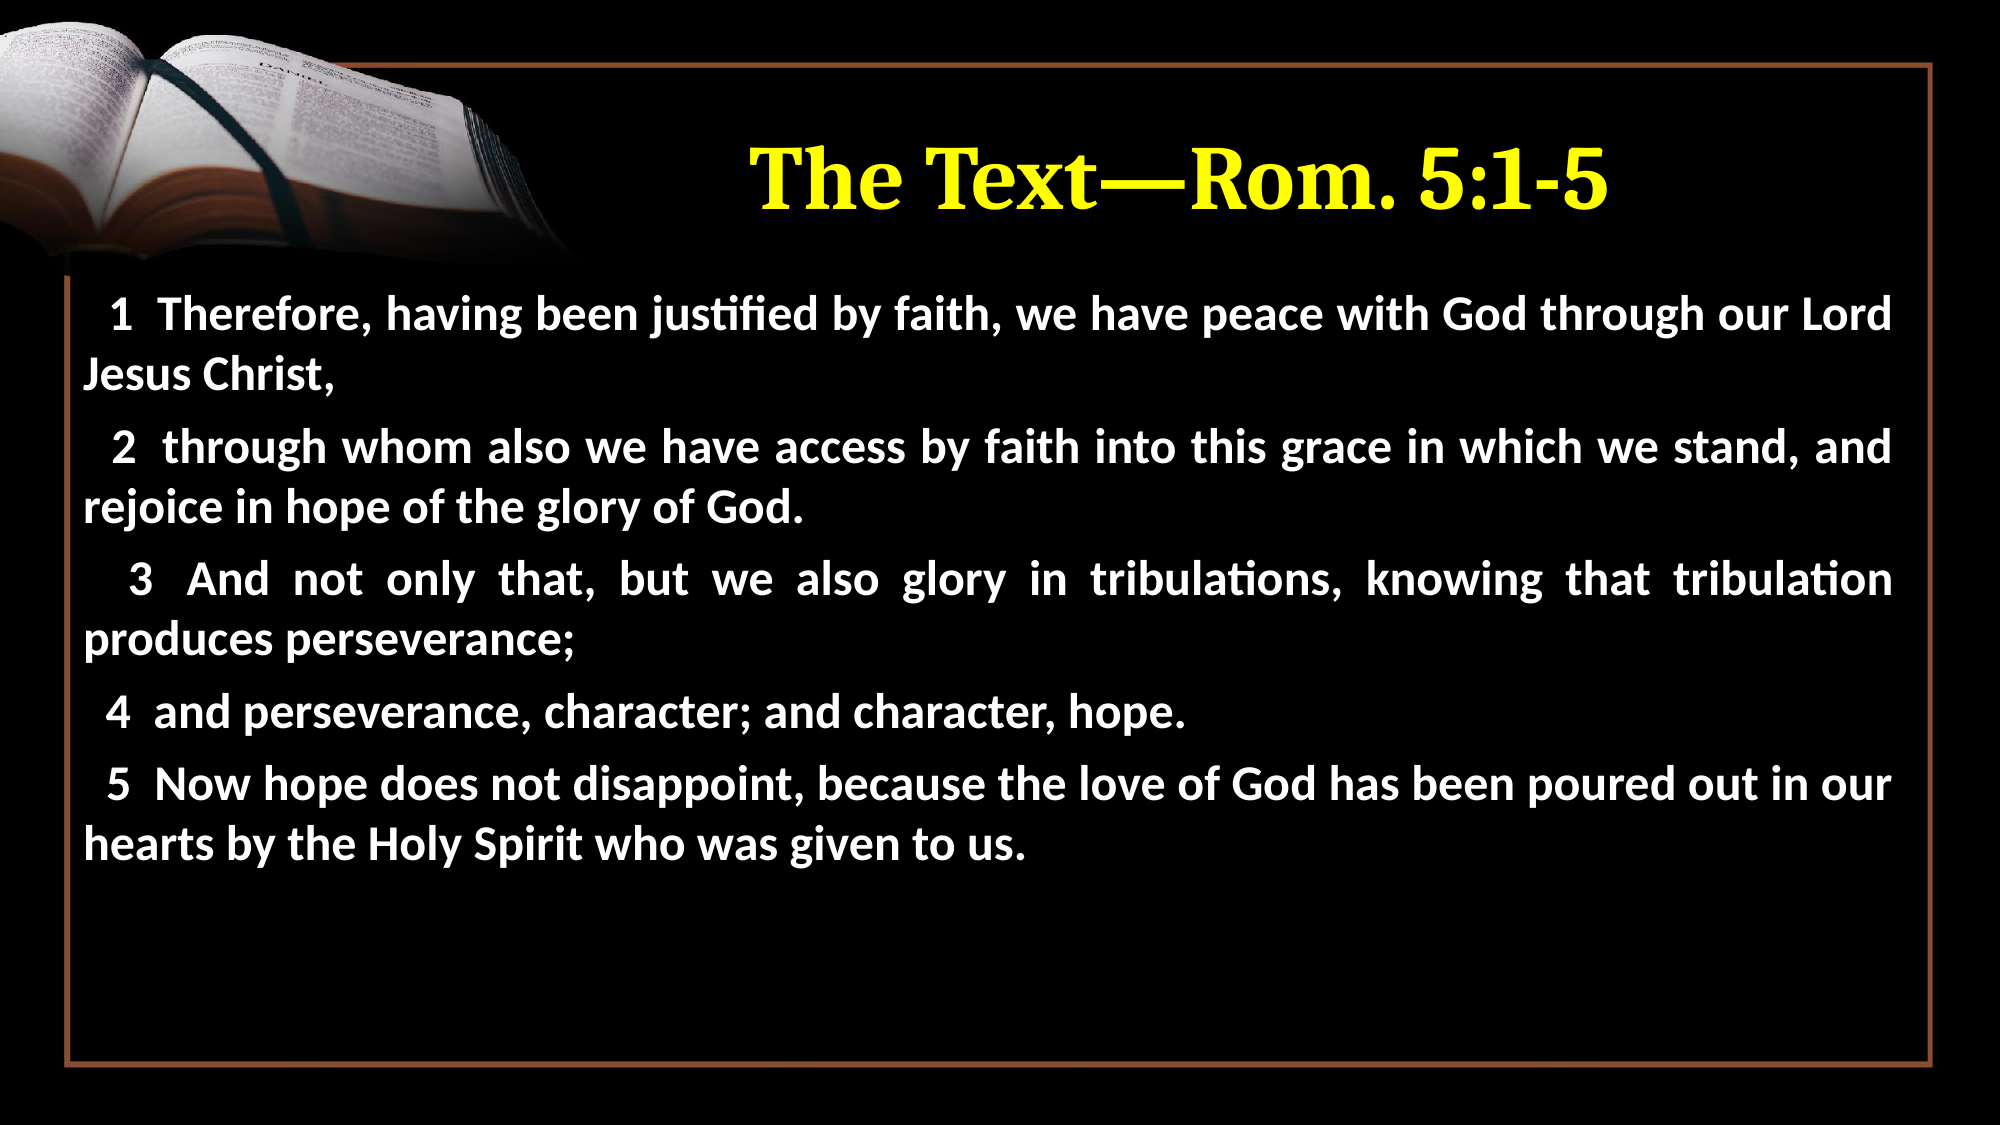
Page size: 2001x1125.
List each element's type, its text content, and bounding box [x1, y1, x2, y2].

text_box 1 Therefore, having been justified by faith, we have peace with God through our Lord Jesus Christ, 2 through whom also we have access by faith into this grace in which we stand, and rejoice in hope of the glory of God. 3 And not only that, but we also glory in tribulations, knowing that tribulation produces perseverance; 4 and perseverance, character; and character, hope. 5 Now hope does not disappoint, because the love of God has been poured out in our hearts by the Holy Spirit who was given to us. [68, 273, 1910, 879]
title The Text—Rom. 5:1-5 [421, 132, 1939, 228]
picture [0, 0, 2000, 1125]
